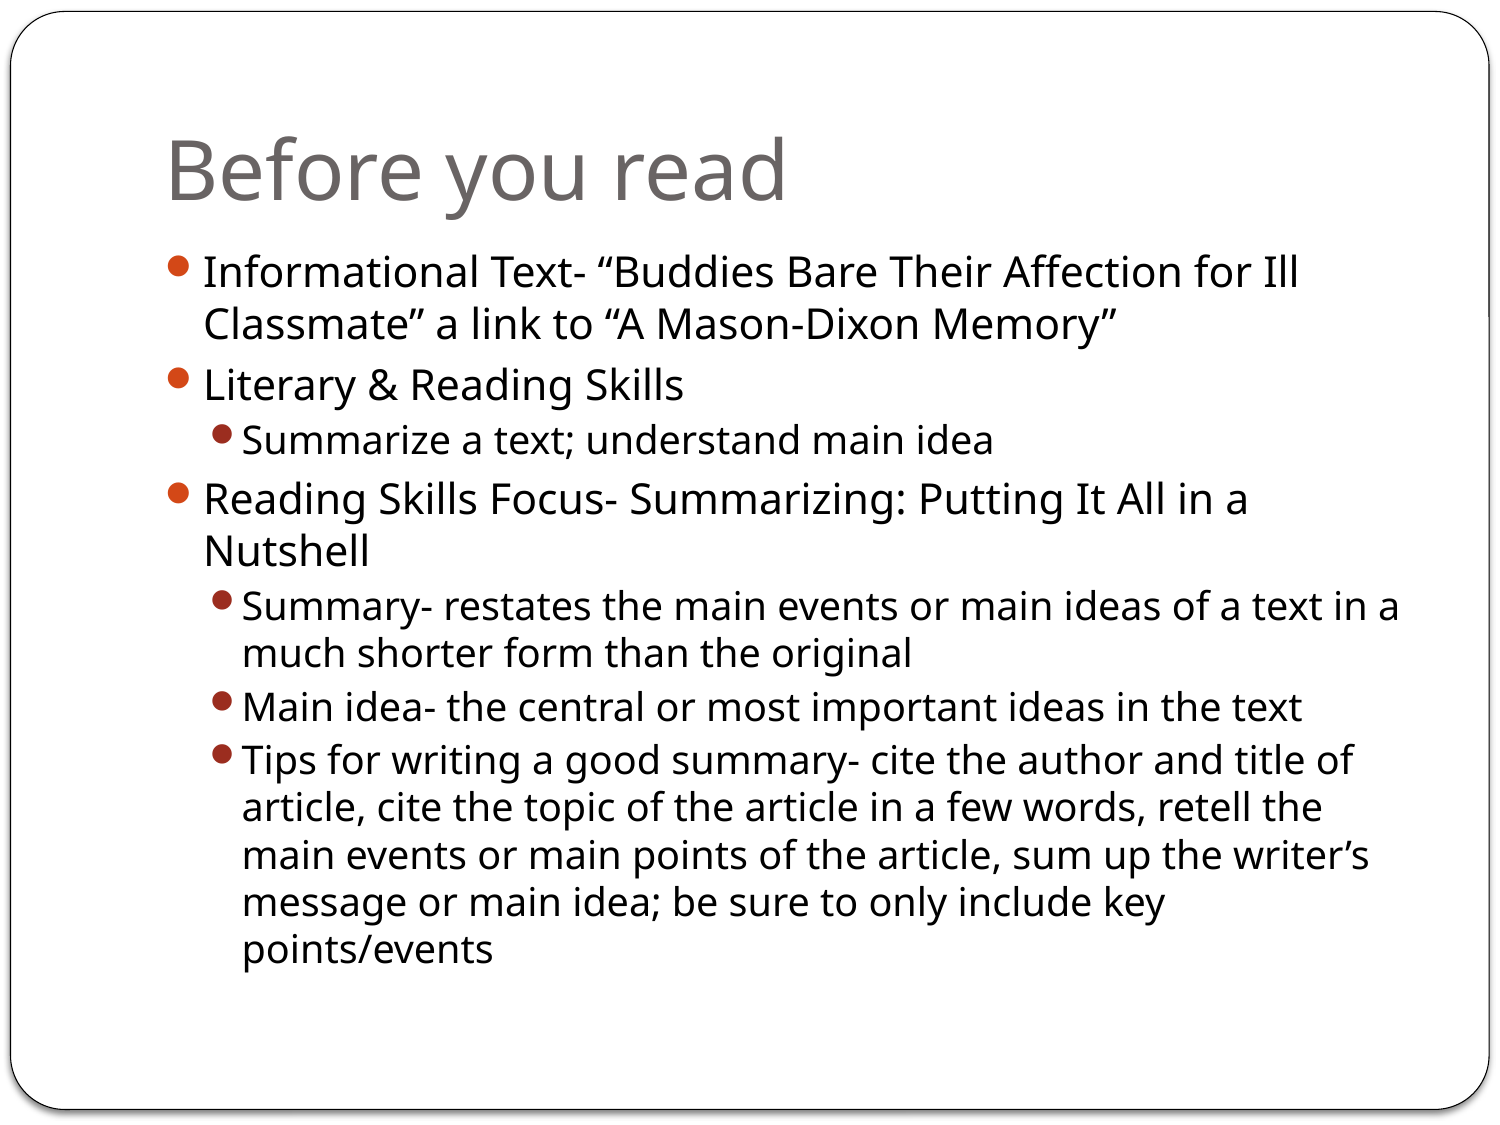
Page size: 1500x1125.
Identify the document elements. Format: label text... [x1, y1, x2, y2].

list Informational Text- “Buddies Bare Their Affection for Ill Classmate” a link to “A Mason-Dixon Memory” Literary & Reading Skills Summarize a text; understand main idea Reading Skills Focus- Summarizing: Putting It All in a Nutshell Summary- restates the main events or main ideas of a text in a much shorter form than the original Main idea- the central or most important ideas in the text Tips for writing a good summary- cite the author and title of article, cite the topic of the article in a few words, retell the main events or main points of the article, sum up the writer’s message or main idea; be sure to only include key points/events [150, 237, 1425, 988]
title Before you read [150, 45, 1425, 233]
